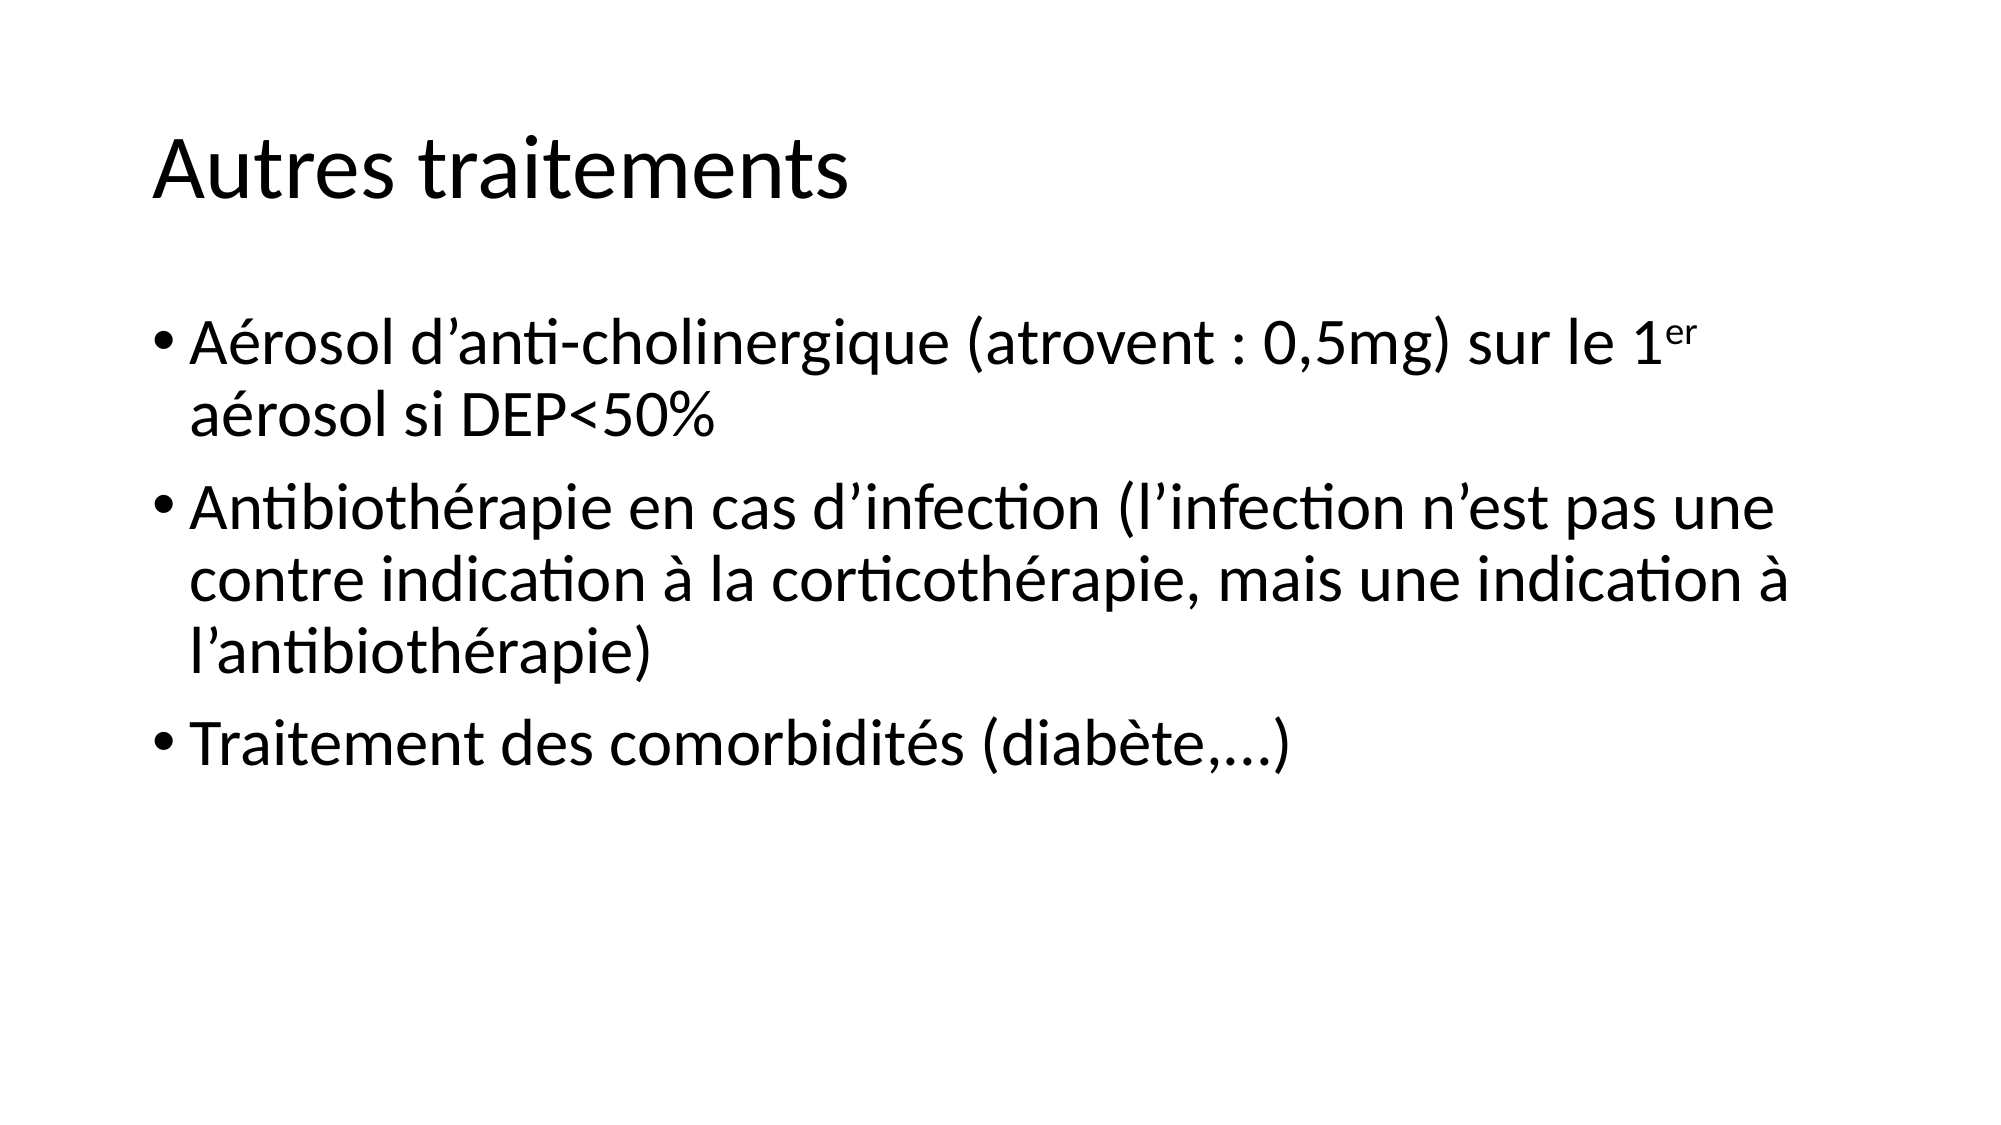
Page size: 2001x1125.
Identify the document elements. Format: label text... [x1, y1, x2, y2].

list Aérosol d’anti-cholinergique (atrovent : 0,5mg) sur le 1er aérosol si DEP<50% Antibiothérapie en cas d’infection (l’infection n’est pas une contre indication à la corticothérapie, mais une indication à l’antibiothérapie) Traitement des comorbidités (diabète,...) [137, 299, 1898, 1014]
title Autres traitements [137, 59, 1863, 278]
